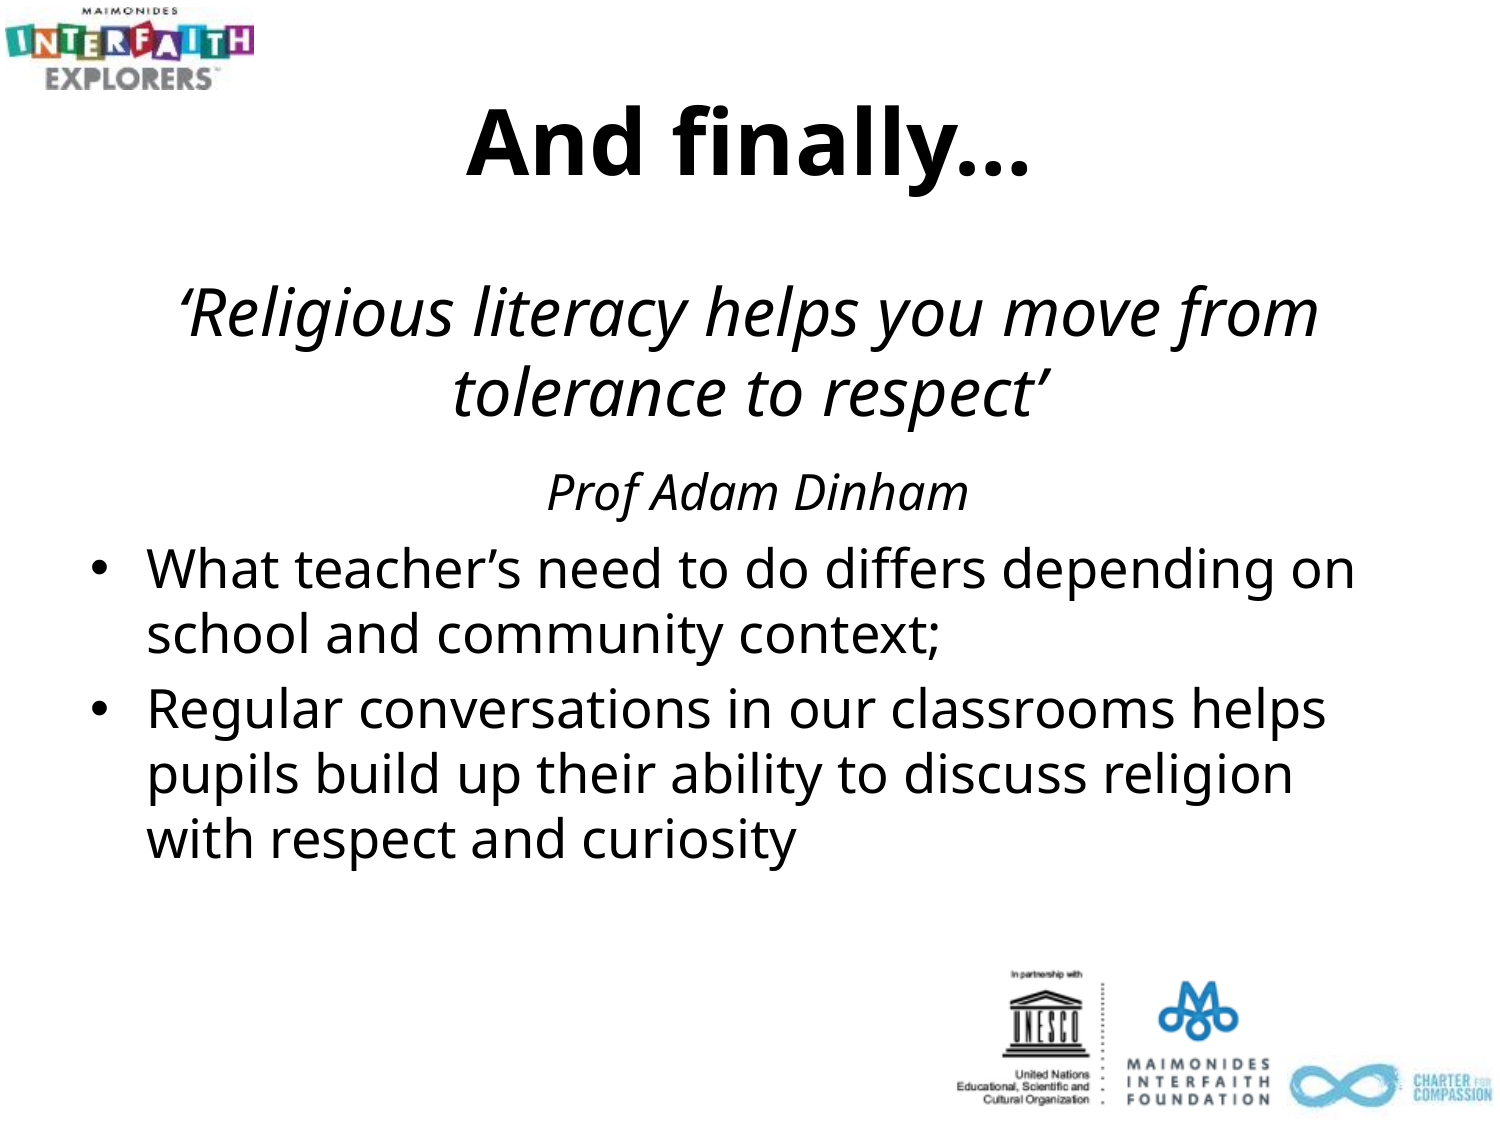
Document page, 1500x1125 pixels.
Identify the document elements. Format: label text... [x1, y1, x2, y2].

picture [909, 1005, 1494, 1125]
list ‘Religious literacy helps you move from tolerance to respect’ Prof Adam Dinham What teacher’s need to do differs depending on school and community context; Regular conversations in our classrooms helps pupils build up their ability to discuss religion with respect and curiosity [75, 262, 1425, 1005]
title And finally… [75, 45, 1425, 233]
picture [5, 7, 254, 90]
